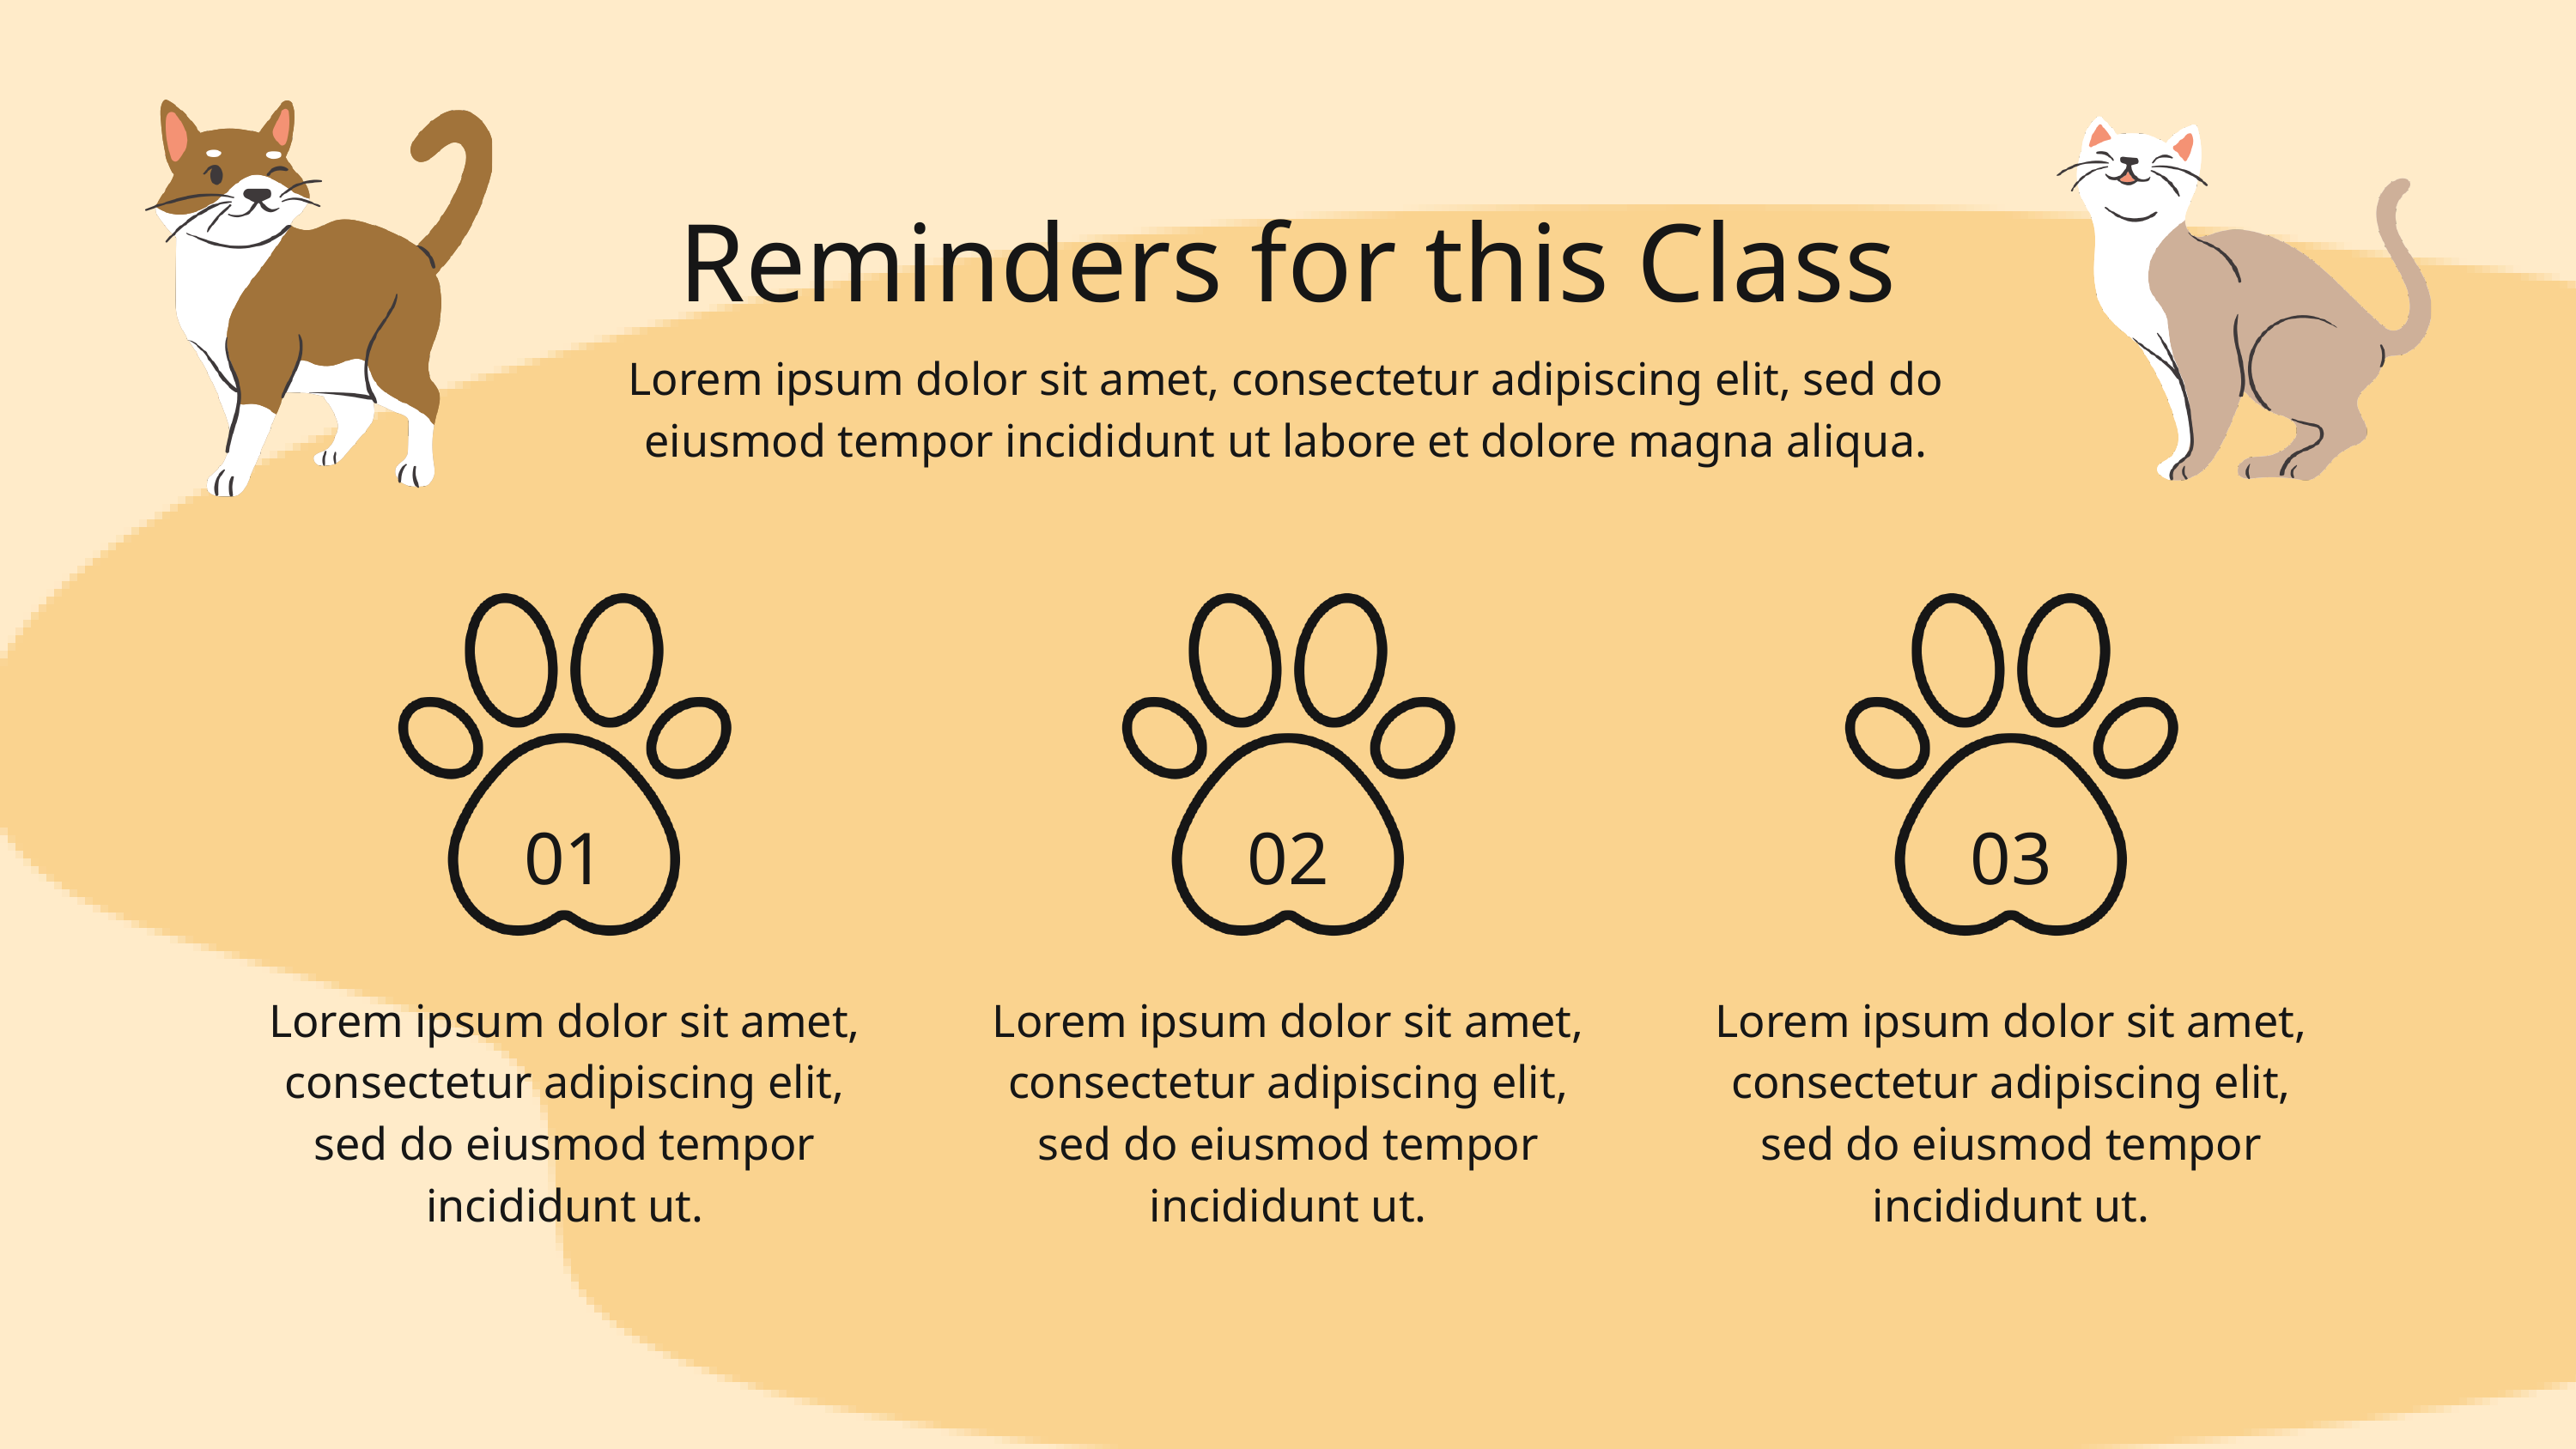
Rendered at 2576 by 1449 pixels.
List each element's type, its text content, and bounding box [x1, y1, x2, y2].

text_box Reminders for this Class [617, 168, 1959, 324]
text_box 01 [464, 796, 665, 900]
text_box [2056, 116, 2432, 481]
text_box 03 [1910, 796, 2112, 900]
text_box [0, 204, 2576, 1449]
text_box 02 [1187, 796, 1389, 900]
text_box Lorem ipsum dolor sit amet, consectetur adipiscing elit, sed do eiusmod tempor incididunt ut. [984, 984, 1593, 1231]
text_box [1844, 591, 2179, 941]
text_box Lorem ipsum dolor sit amet, consectetur adipiscing elit, sed do eiusmod tempor incididunt ut. [260, 984, 869, 1231]
text_box [397, 591, 732, 941]
text_box [144, 100, 493, 497]
text_box Lorem ipsum dolor sit amet, consectetur adipiscing elit, sed do eiusmod tempor incididunt ut. [1707, 984, 2315, 1231]
text_box Lorem ipsum dolor sit amet, consectetur adipiscing elit, sed do eiusmod tempor incididunt ut labore et dolore magna aliqua. [613, 343, 1959, 467]
text_box [1121, 591, 1456, 941]
